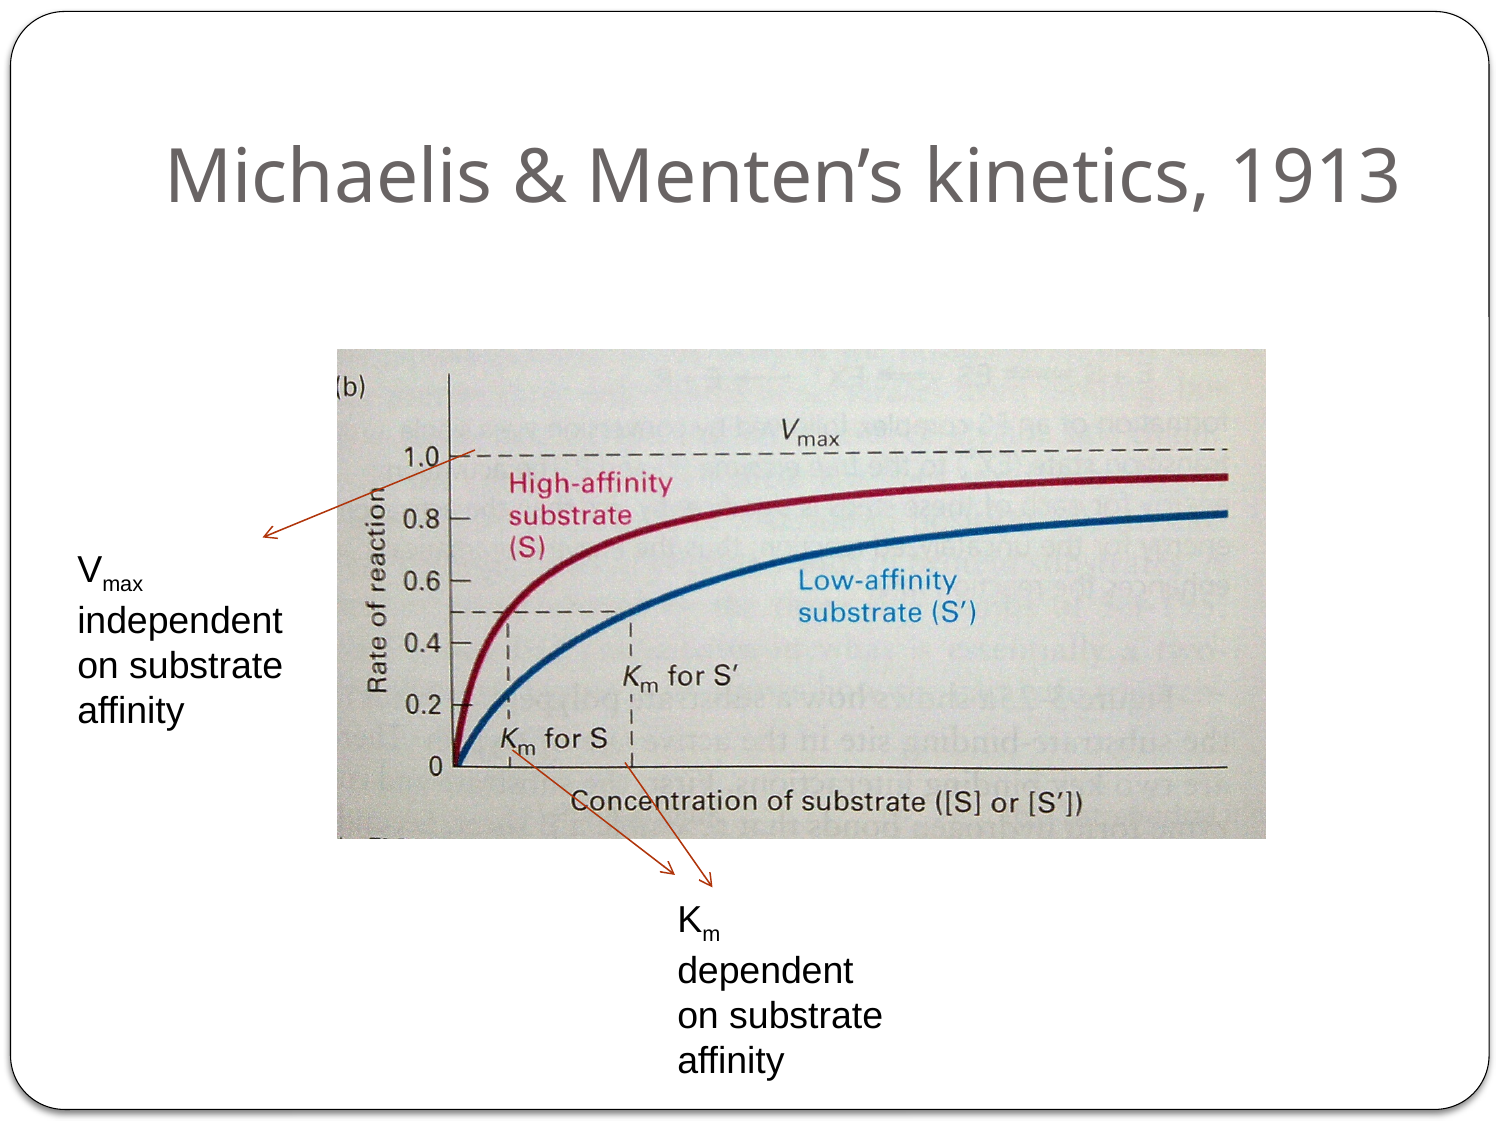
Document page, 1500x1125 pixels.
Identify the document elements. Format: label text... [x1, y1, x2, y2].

title Michaelis & Menten’s kinetics, 1913 [150, 45, 1425, 233]
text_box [512, 749, 676, 876]
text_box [605, 780, 732, 869]
text_box Vmax independent on substrate affinity [62, 537, 313, 739]
picture [337, 349, 1266, 839]
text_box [262, 449, 476, 538]
text_box Km dependent on substrate affinity [662, 887, 913, 1089]
